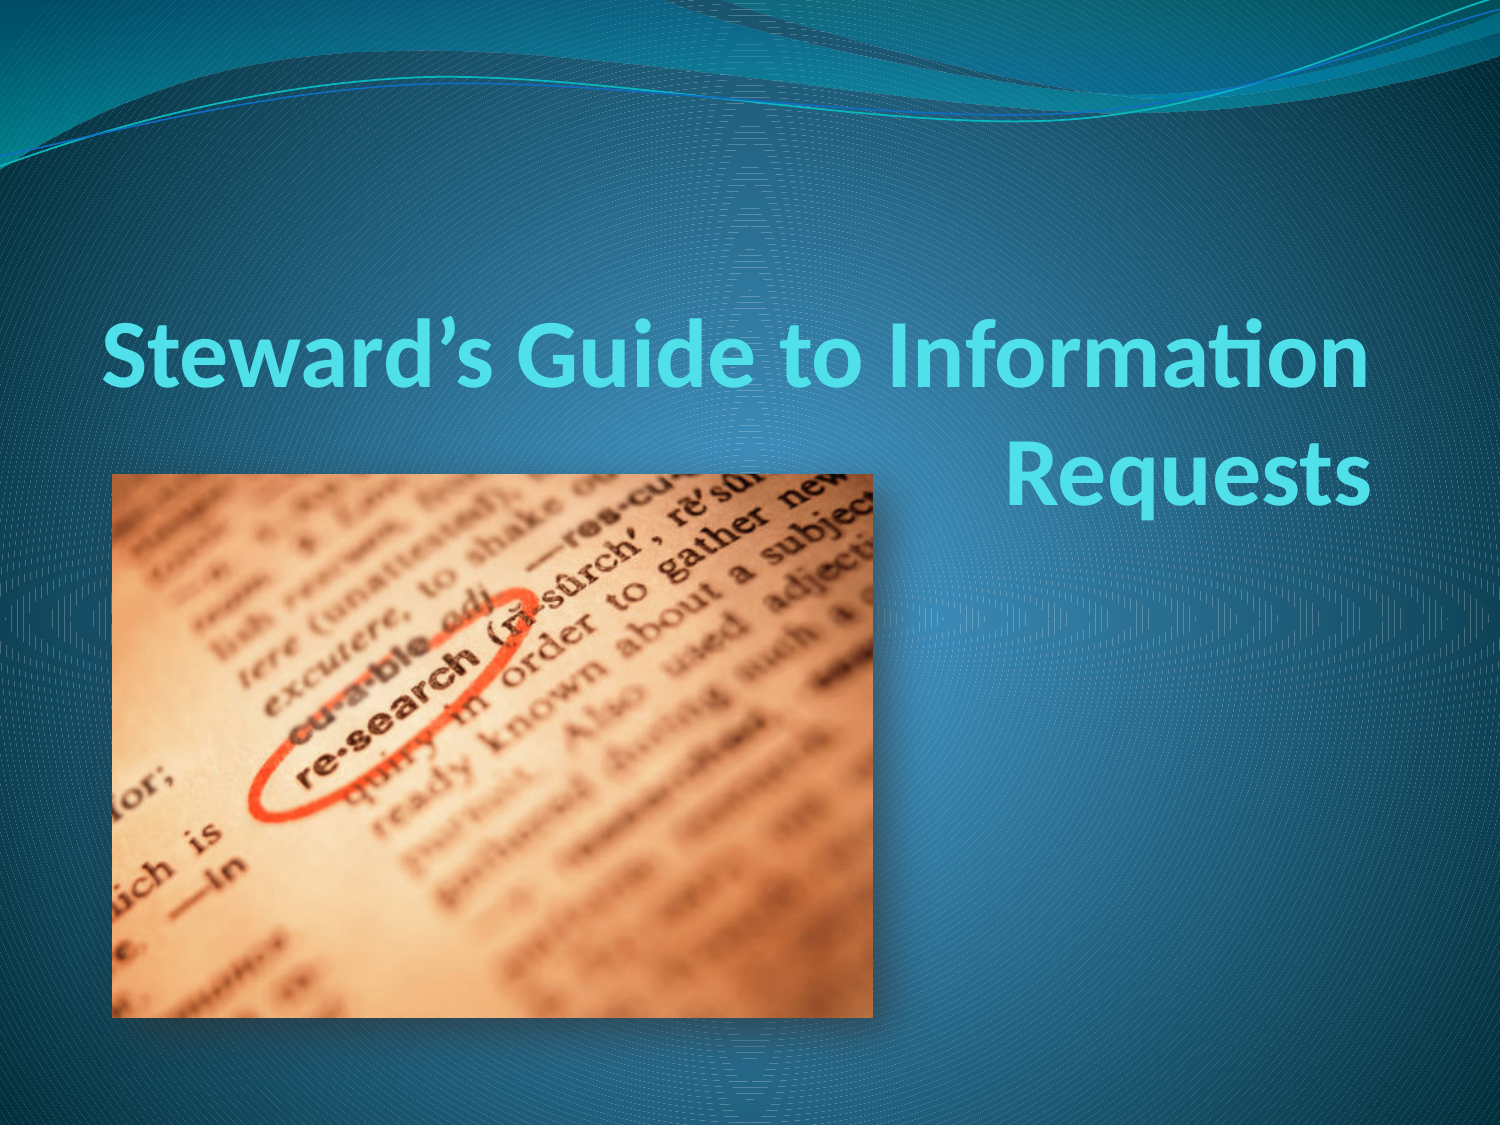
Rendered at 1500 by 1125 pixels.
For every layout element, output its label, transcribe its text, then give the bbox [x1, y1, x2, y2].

picture [112, 474, 873, 1018]
title Steward’s Guide to Information Requests [87, 224, 1376, 525]
